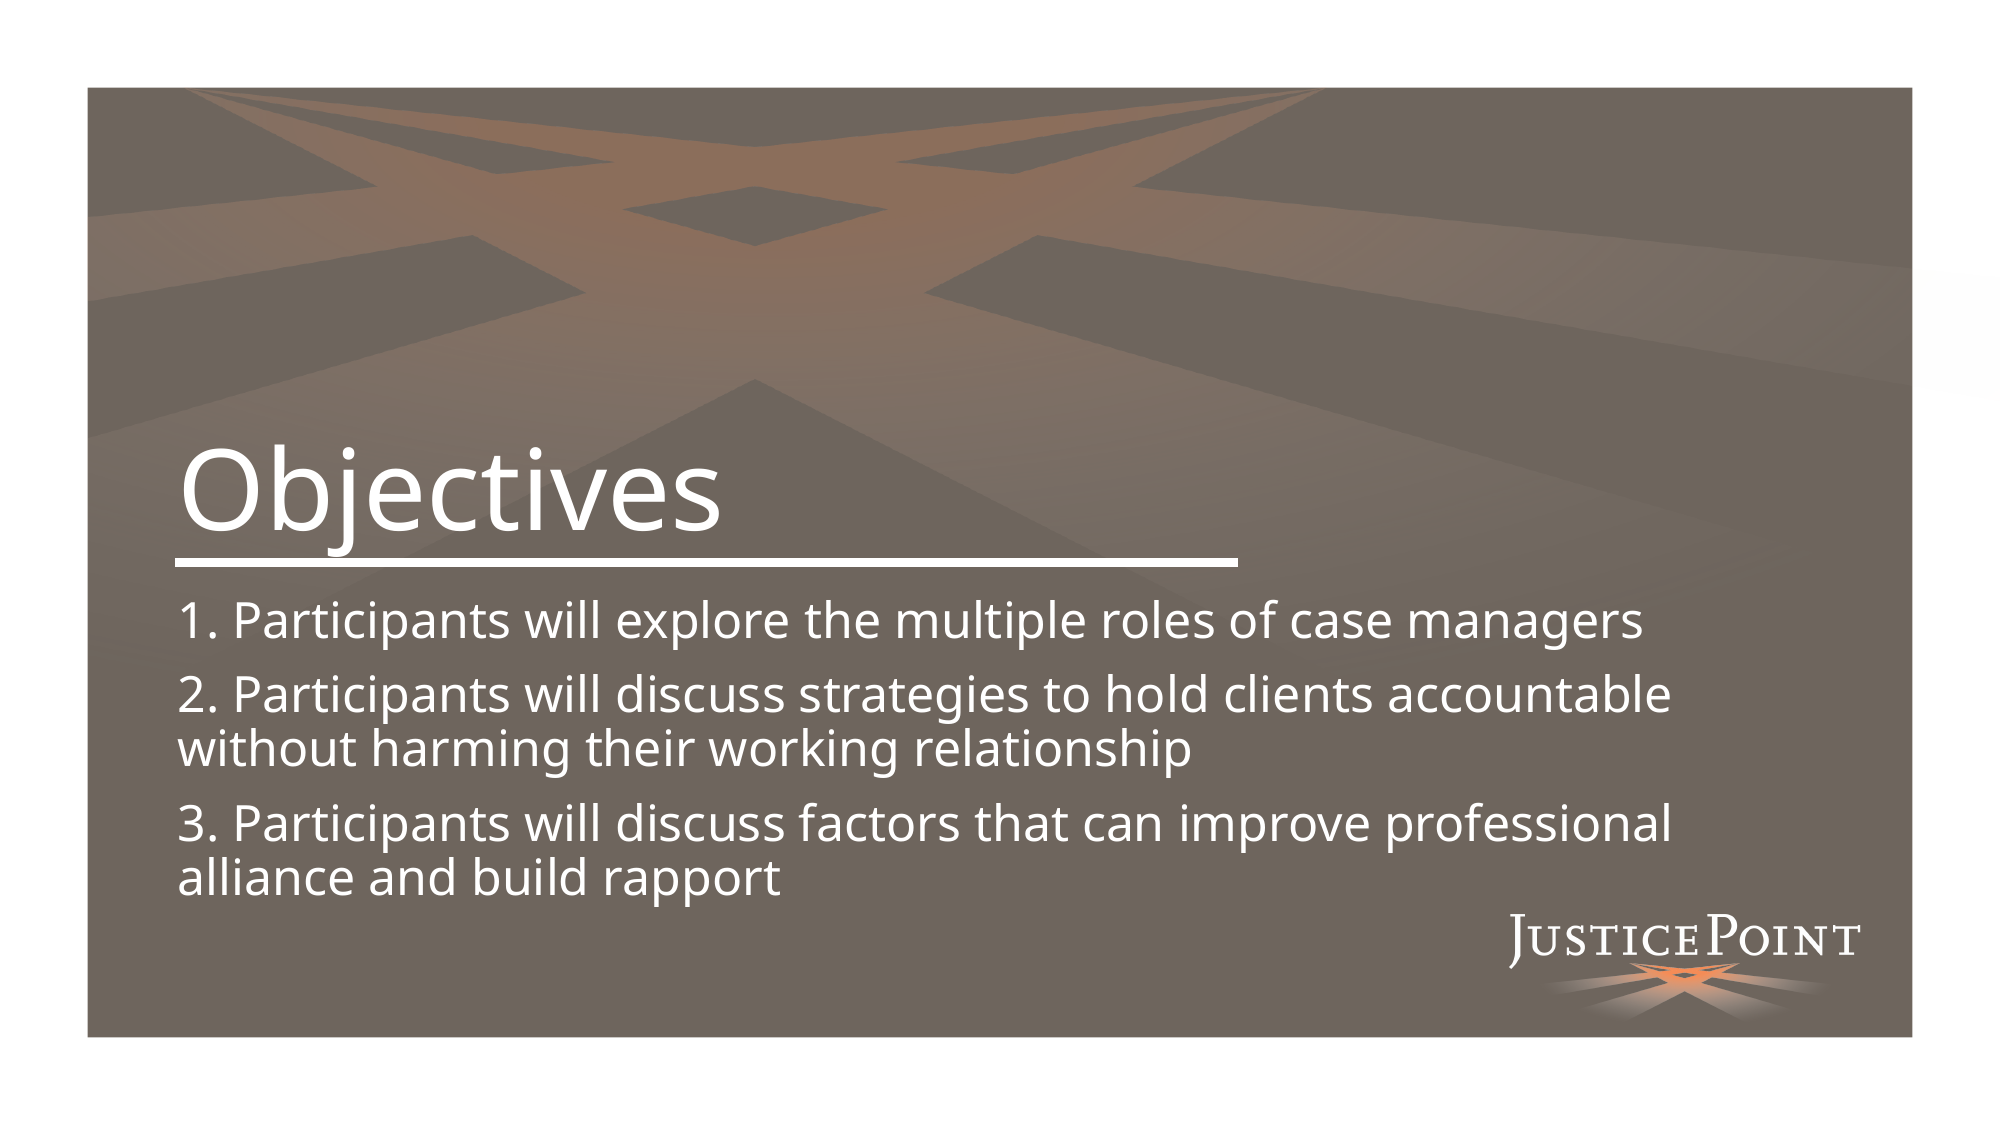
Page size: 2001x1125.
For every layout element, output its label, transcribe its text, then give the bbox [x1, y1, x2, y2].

text_box [86, 86, 1913, 1039]
list 1. Participants will explore the multiple roles of case managers 2. Participants will discuss strategies to hold clients accountable without harming their working relationship 3. Participants will discuss factors that can improve professional alliance and build rapport [162, 840, 1862, 987]
picture [1412, 914, 1957, 1036]
picture [87, 87, 2000, 840]
